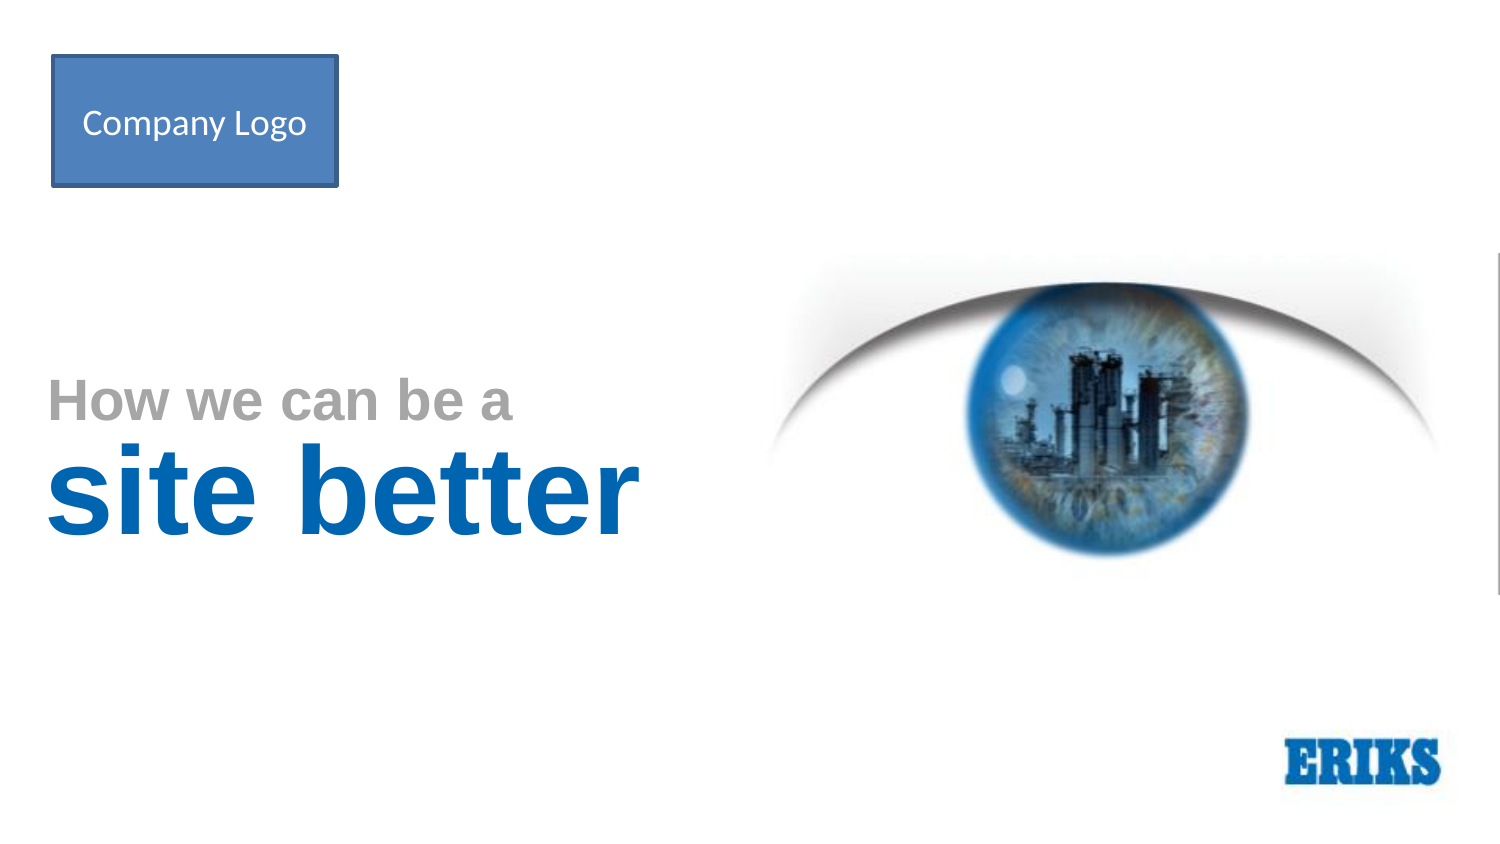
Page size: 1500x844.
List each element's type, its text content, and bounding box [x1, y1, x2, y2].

picture [723, 253, 1500, 596]
picture [1207, 680, 1499, 844]
text_box Company Logo [51, 54, 339, 188]
title How we can be a [32, 347, 670, 446]
text_box site better [29, 421, 667, 548]
